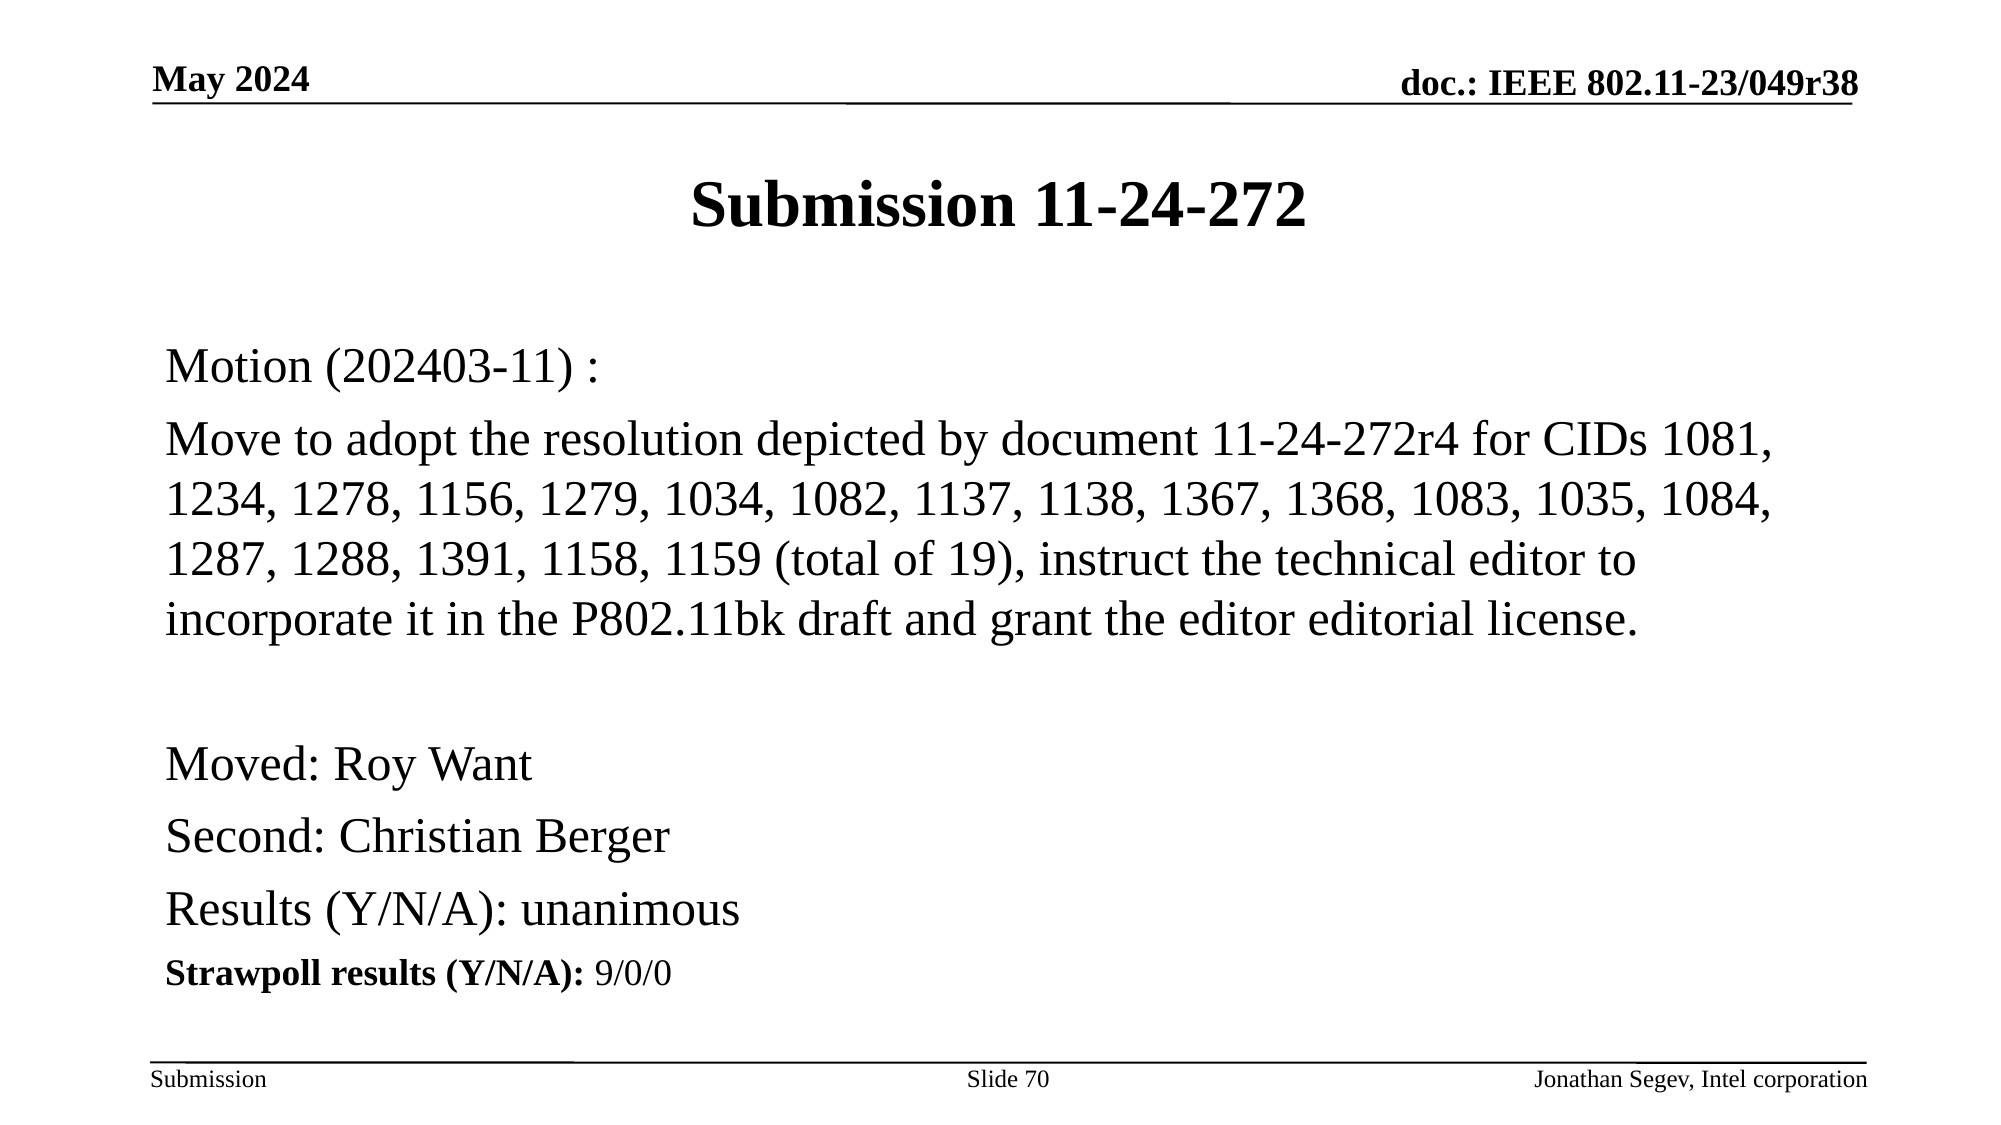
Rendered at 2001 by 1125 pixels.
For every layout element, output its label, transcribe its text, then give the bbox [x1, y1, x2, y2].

slide_number Slide 70 [950, 1061, 1067, 1123]
footer Jonathan Segev, Intel corporation [1171, 1061, 1869, 1093]
list Motion (202403-11) : Move to adopt the resolution depicted by document 11-24-272r4 for CIDs 1081, 1234, 1278, 1156, 1279, 1034, 1082, 1137, 1138, 1367, 1368, 1083, 1035, 1084, 1287, 1288, 1391, 1158, 1159 (total of 19), instruct the technical editor to incorporate it in the P802.11bk draft and grant the editor editorial license. Moved: Roy Want Second: Christian Berger Results (Y/N/A): unanimous Strawpoll results (Y/N/A): 9/0/0 [149, 324, 1850, 1000]
title Submission 11-24-272 [149, 112, 1850, 288]
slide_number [152, 54, 563, 100]
